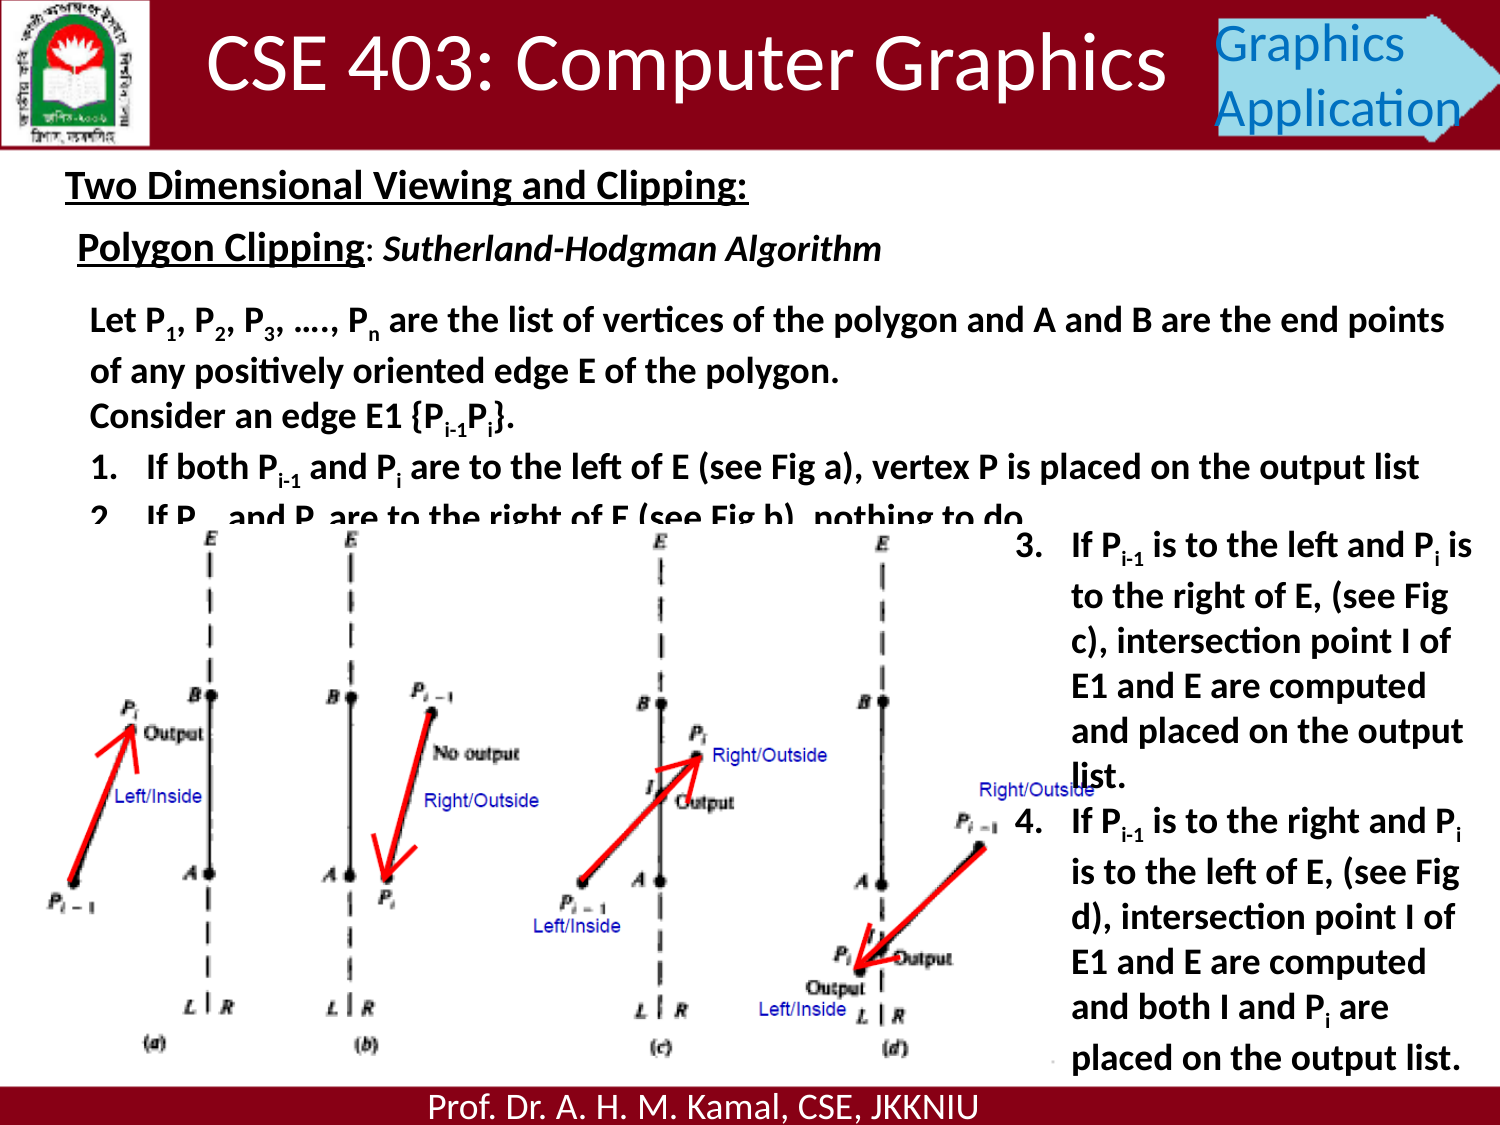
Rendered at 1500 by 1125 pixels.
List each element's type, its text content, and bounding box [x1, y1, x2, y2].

text_box Graphics Application [1199, 0, 1500, 145]
text_box Let P1, P2, P3, …., Pn are the list of vertices of the polygon and A and B are the end points of any positively oriented edge E of the polygon. Consider an edge E1 {Pi-1Pi}. If both Pi-1 and Pi are to the left of E (see Fig a), vertex P is placed on the output list If Pi-1 and Pi are to the right of E (see Fig b), nothing to do. [75, 287, 1475, 523]
text_box CSE 403: Computer Graphics [162, 0, 1199, 115]
picture [1000, 1086, 1500, 1125]
text_box Two Dimensional Viewing and Clipping: [50, 149, 775, 215]
text_box If Pi-1 is to the left and Pi is to the right of E, (see Fig c), intersection point I of E1 and E are computed and placed on the output list. If Pi-1 is to the right and Pi is to the left of E, (see Fig d), intersection point I of E1 and E are computed and both I and Pi are placed on the output list. [999, 512, 1500, 1086]
picture [0, 0, 1500, 1125]
text_box Polygon Clipping: Sutherland-Hodgman Algorithm [62, 212, 938, 278]
text_box Prof. Dr. A. H. M. Kamal, CSE, JKKNIU [412, 1080, 1000, 1125]
